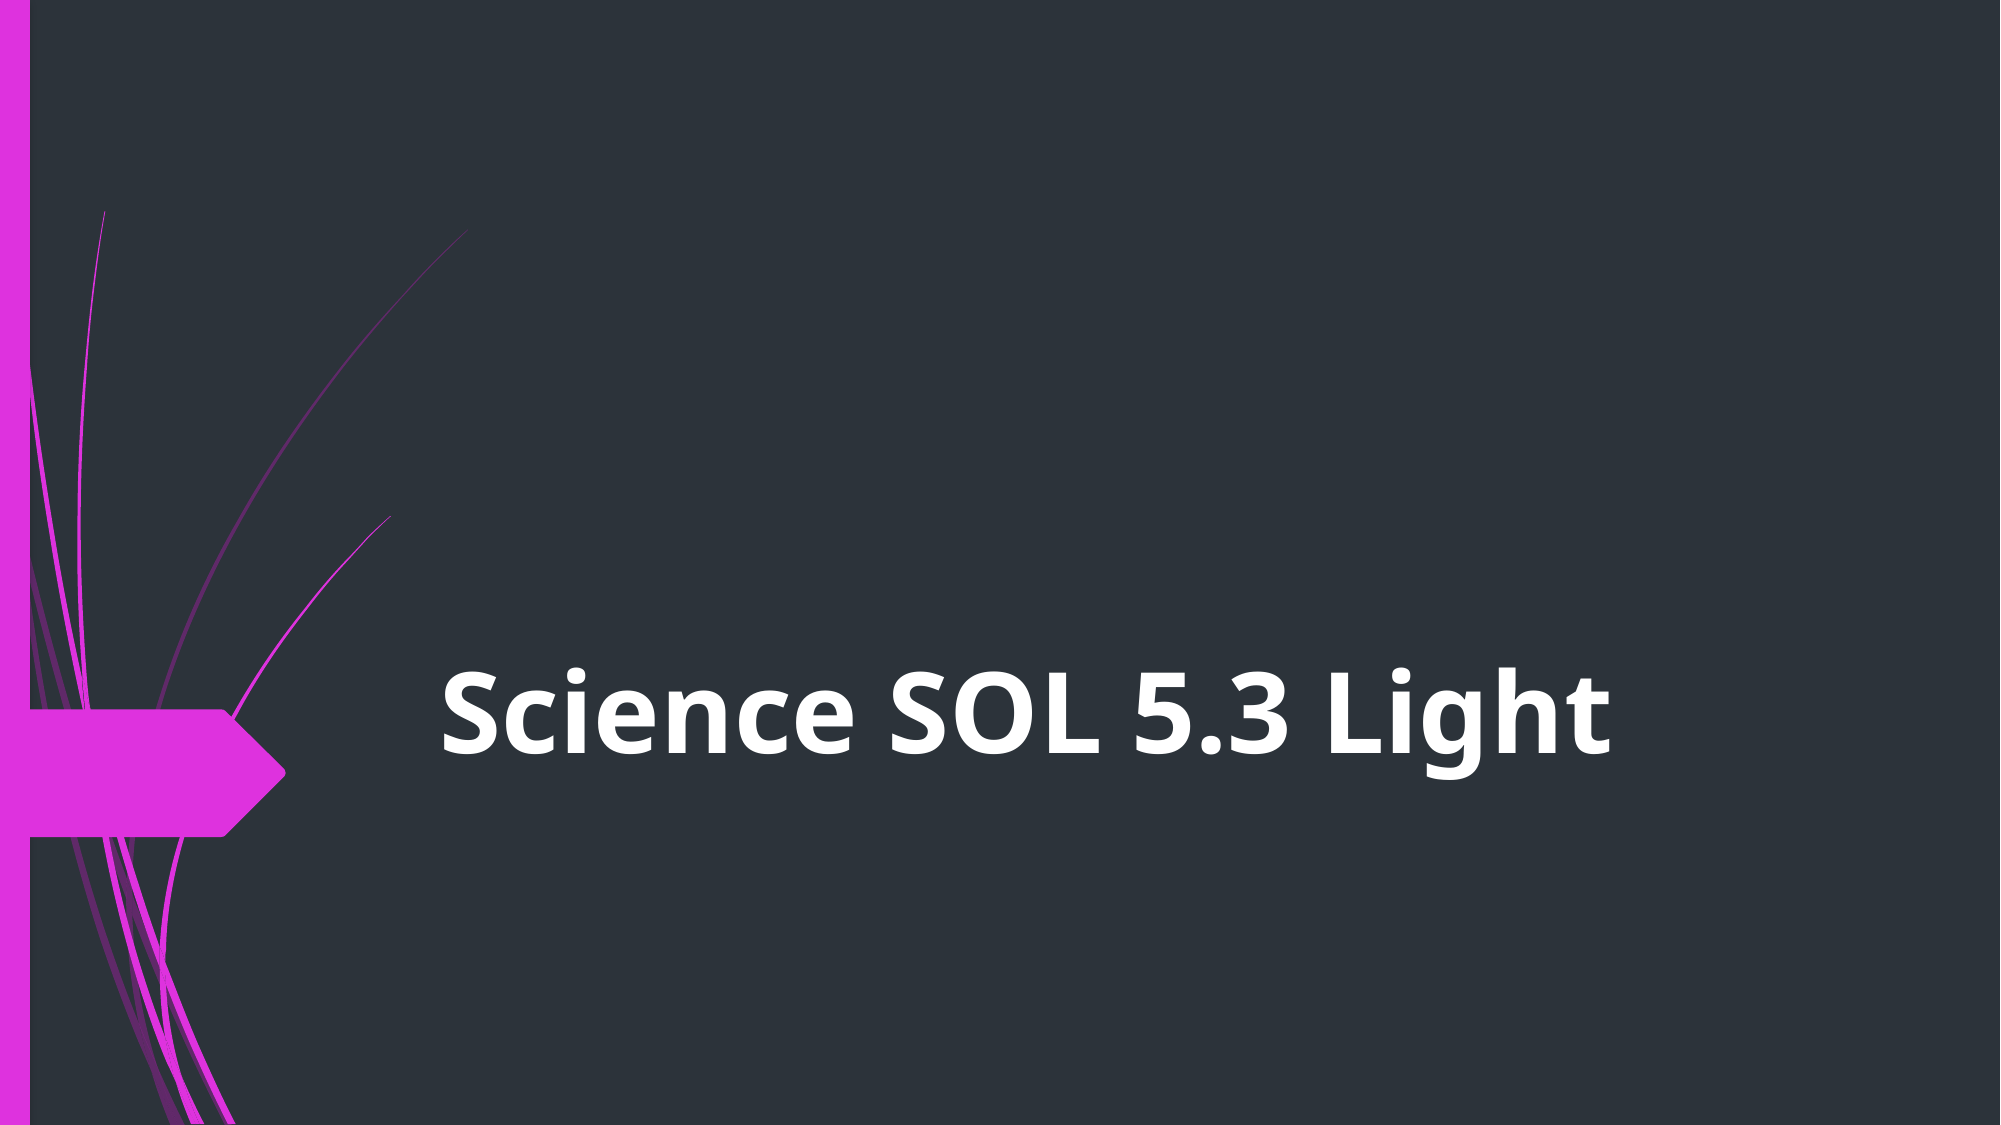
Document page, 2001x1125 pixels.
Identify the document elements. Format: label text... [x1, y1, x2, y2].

title Science SOL 5.3 Light [424, 412, 1888, 784]
